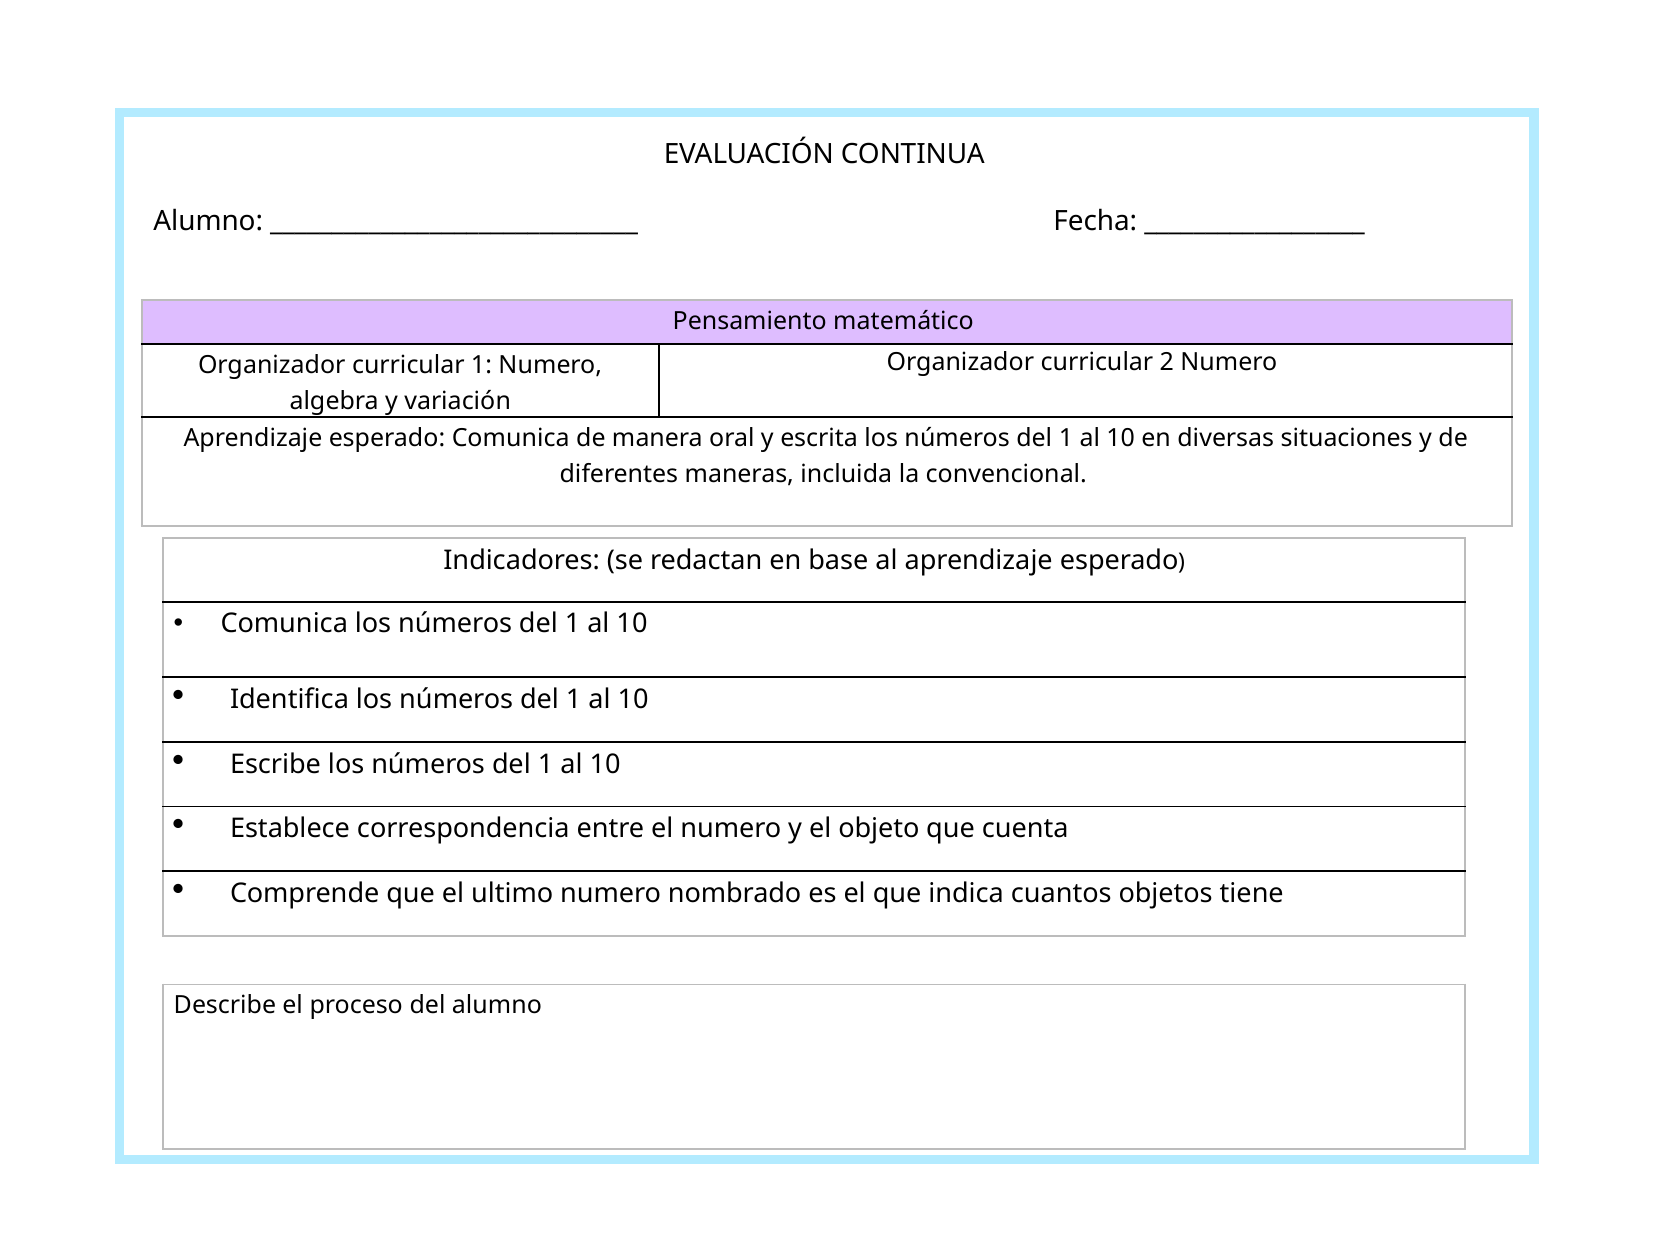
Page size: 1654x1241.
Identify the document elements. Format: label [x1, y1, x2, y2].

text_box [118, 112, 1535, 1161]
